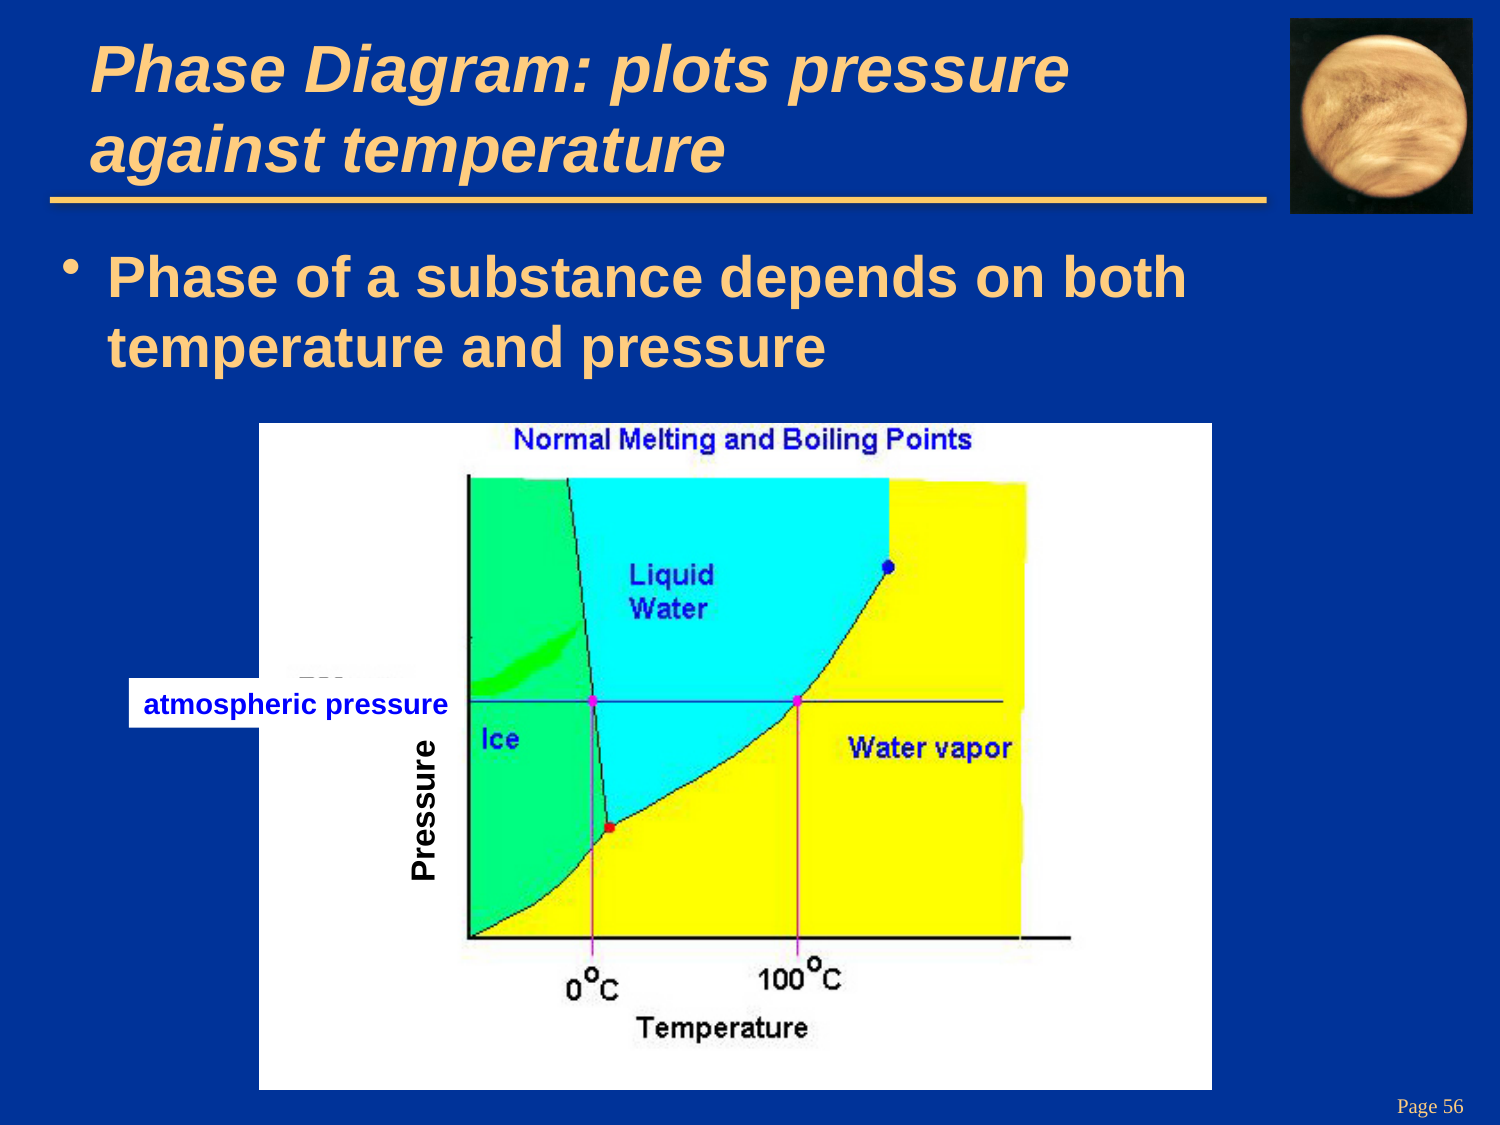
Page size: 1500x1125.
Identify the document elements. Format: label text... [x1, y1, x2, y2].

title Phase Diagram: plots pressure against temperature [74, 0, 1251, 213]
list Phase of a substance depends on both temperature and pressure [45, 230, 1447, 1032]
picture [1290, 18, 1473, 214]
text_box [128, 423, 1212, 1090]
